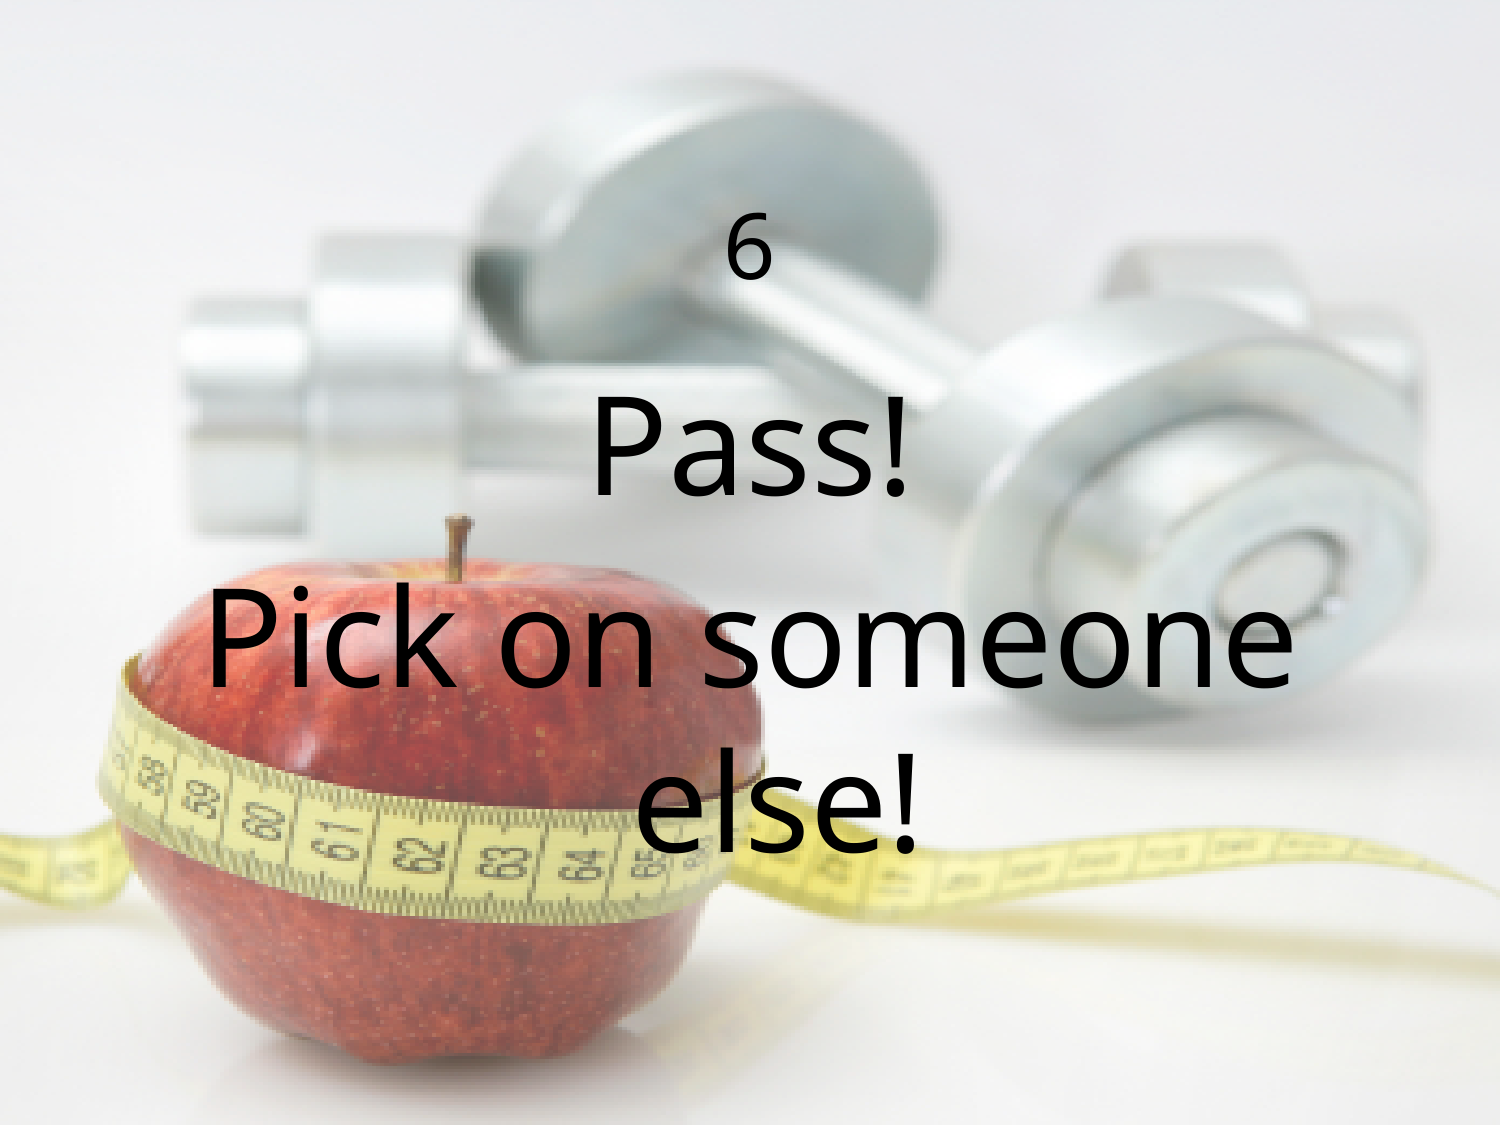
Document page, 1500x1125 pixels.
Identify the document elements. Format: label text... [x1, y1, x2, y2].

list Pass! Pick on someone else! [112, 350, 1388, 950]
title 6 [112, 148, 1388, 337]
